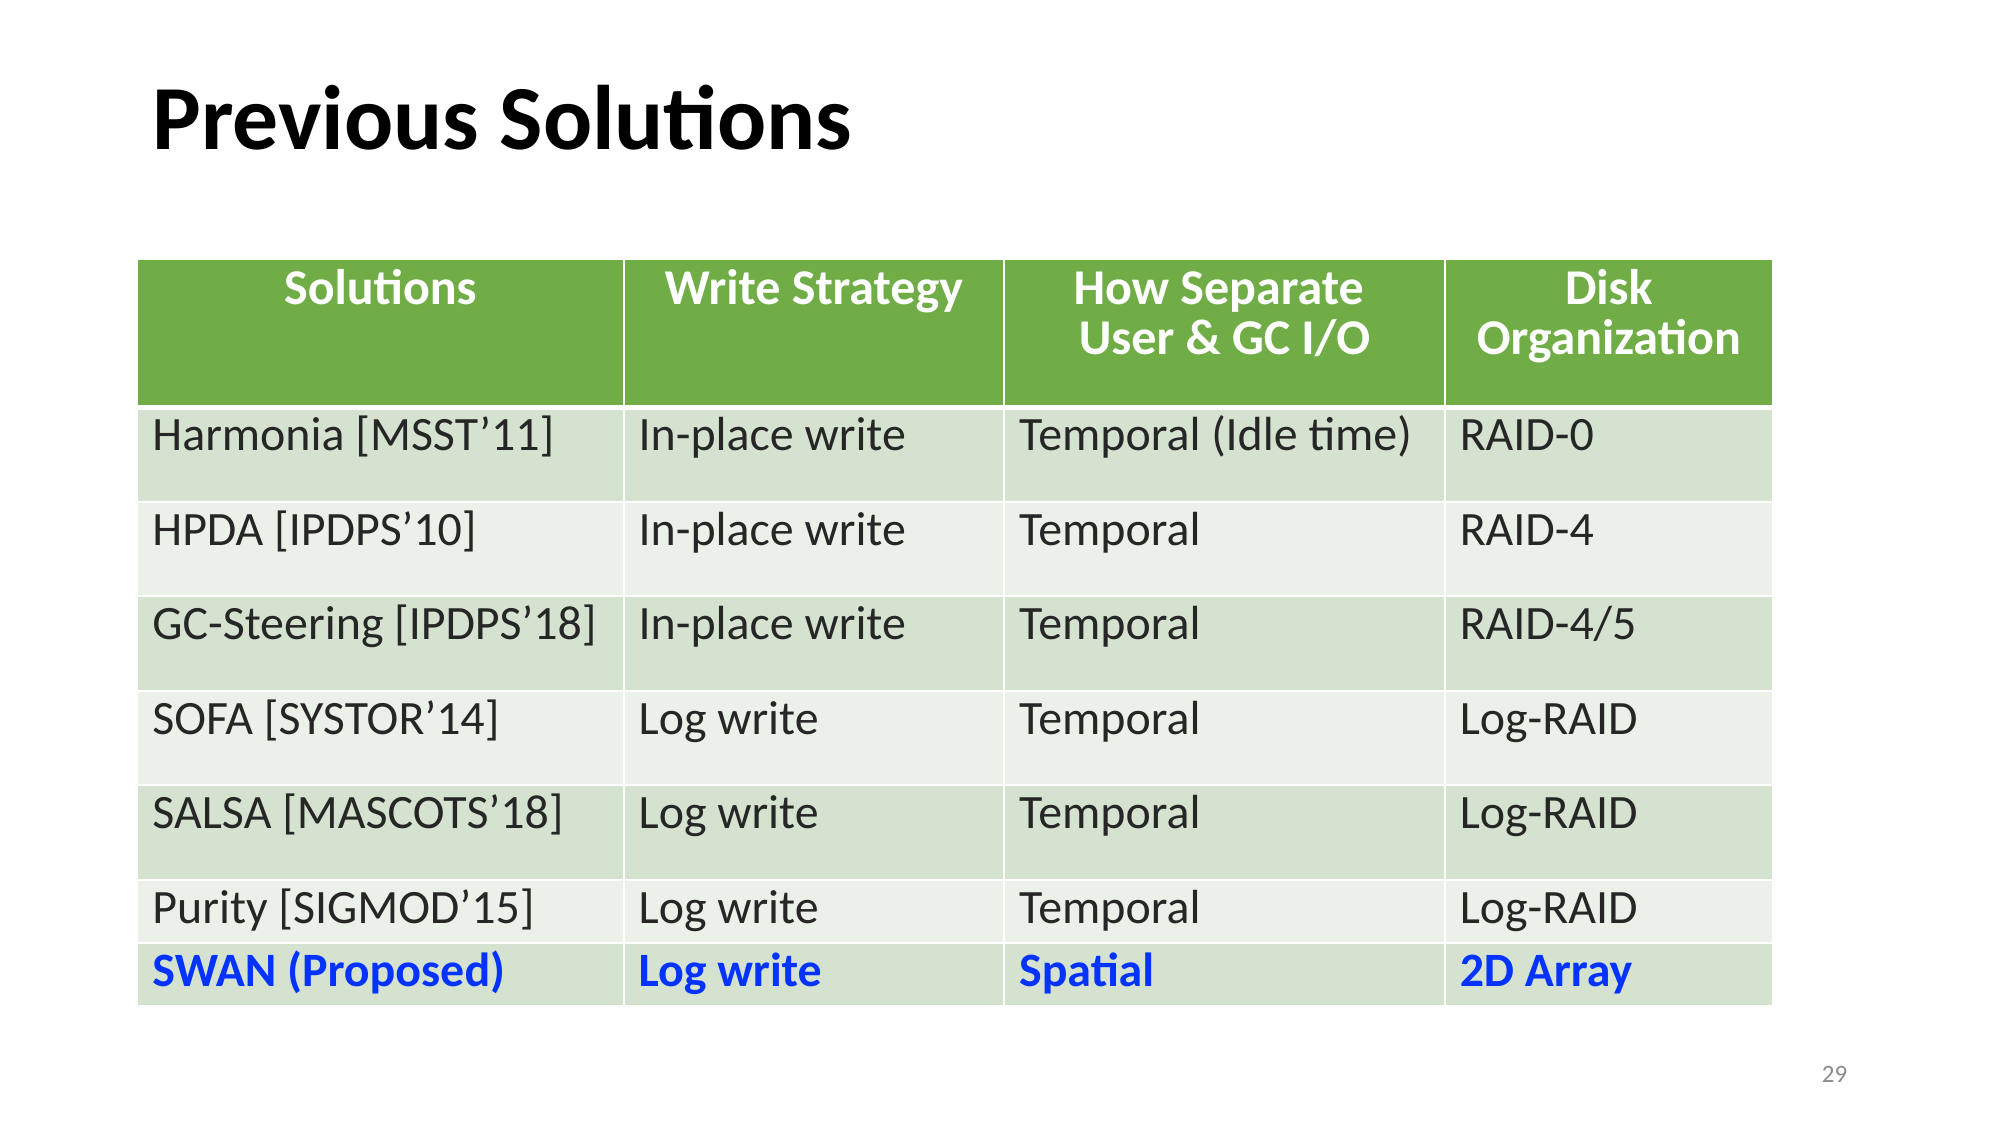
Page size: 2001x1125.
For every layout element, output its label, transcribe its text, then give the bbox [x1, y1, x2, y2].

table_cell Purity [SIGMOD’15] [138, 881, 623, 942]
table_cell In-place write [625, 410, 1003, 501]
table_cell Log write [625, 881, 1003, 942]
table_header Solutions [138, 260, 623, 405]
table_cell RAID-0 [1446, 410, 1772, 501]
table_cell Log write [625, 944, 1003, 1005]
table_cell SOFA [SYSTOR’14] [138, 692, 623, 784]
table_cell In-place write [625, 503, 1003, 595]
table_cell Temporal [1005, 786, 1444, 879]
table_cell 2D Array [1446, 944, 1772, 1005]
title Previous Solutions [137, 36, 1863, 203]
table_cell RAID-4 [1446, 503, 1772, 595]
table_header Write Strategy [625, 260, 1003, 405]
table_cell SALSA [MASCOTS’18] [138, 786, 623, 879]
table_cell Log-RAID [1446, 786, 1772, 879]
table_cell Log write [625, 692, 1003, 784]
table_cell Temporal [1005, 597, 1444, 690]
table_cell Spatial [1005, 944, 1444, 1005]
table_cell HPDA [IPDPS’10] [138, 503, 623, 595]
table_cell Log write [625, 786, 1003, 879]
table_cell Harmonia [MSST’11] [138, 410, 623, 501]
table_cell Log-RAID [1446, 881, 1772, 942]
table_cell GC-Steering [IPDPS’18] [138, 597, 623, 690]
table_cell Temporal (Idle time) [1005, 410, 1444, 501]
slide_number 29 [1412, 1042, 1863, 1103]
table_cell SWAN (Proposed) [138, 944, 623, 1005]
table_header How Separate User & GC I/O [1005, 260, 1444, 405]
table_header Disk Organization [1446, 260, 1772, 405]
table_cell Temporal [1005, 881, 1444, 942]
table_cell In-place write [625, 597, 1003, 690]
table_cell Temporal [1005, 503, 1444, 595]
table_cell Temporal [1005, 692, 1444, 784]
table_cell Log-RAID [1446, 692, 1772, 784]
table_cell RAID-4/5 [1446, 597, 1772, 690]
